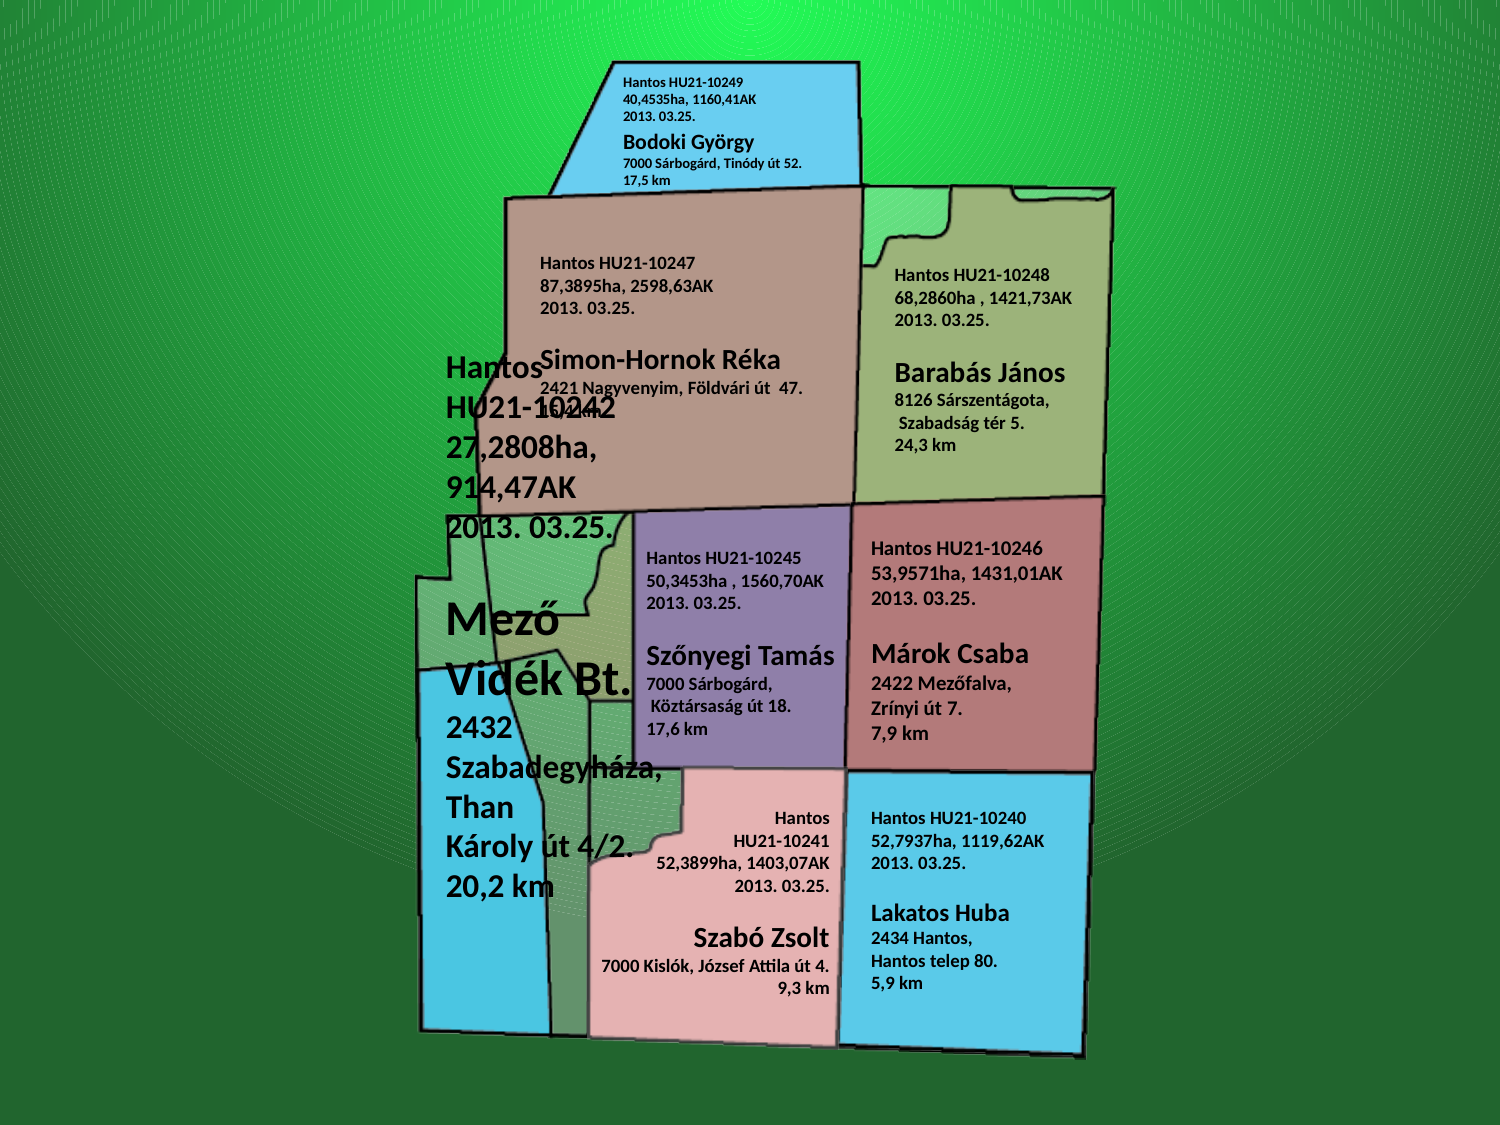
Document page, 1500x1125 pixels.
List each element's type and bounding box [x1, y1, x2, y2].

picture [412, 58, 1117, 1060]
